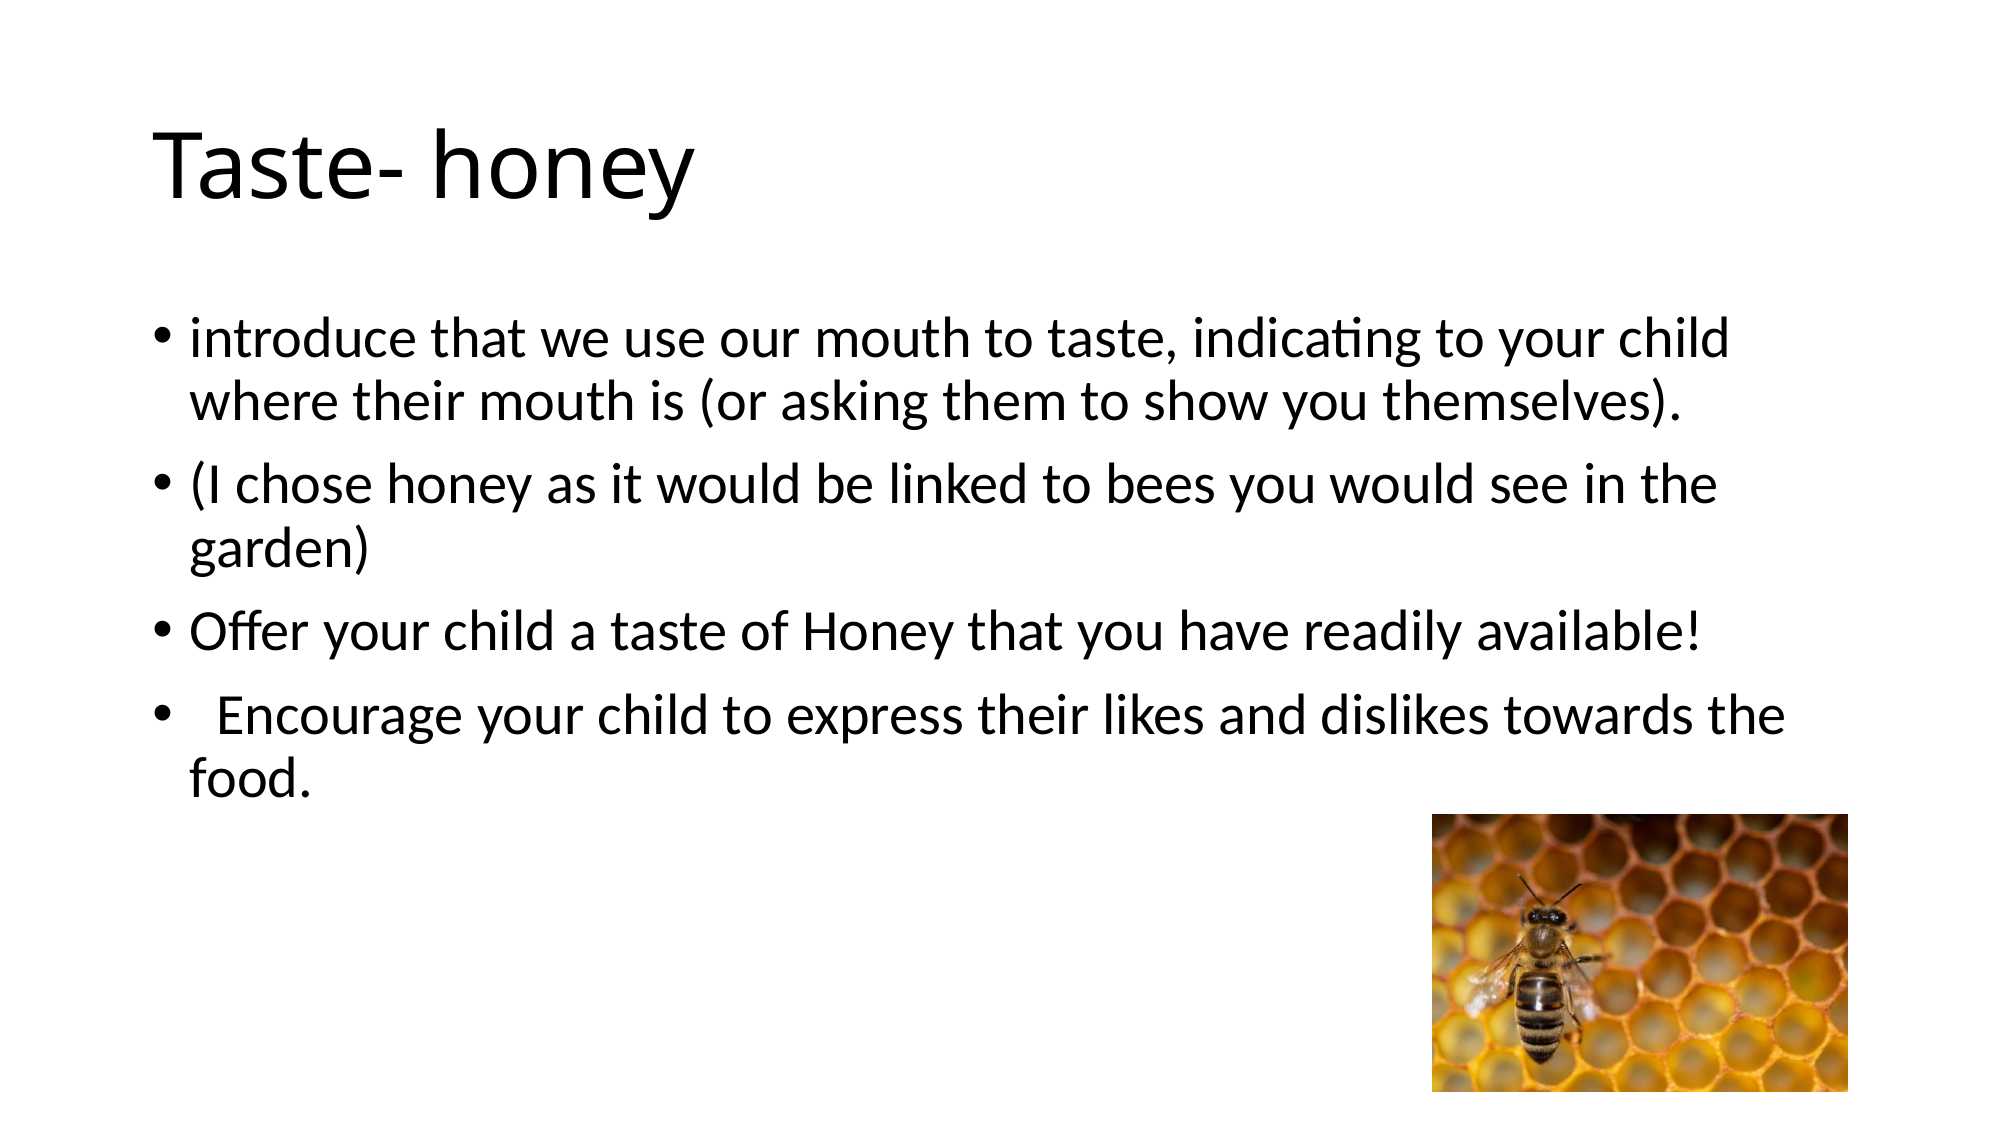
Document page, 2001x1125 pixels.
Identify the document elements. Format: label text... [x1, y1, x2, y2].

picture [1432, 814, 1848, 1092]
list introduce that we use our mouth to taste, indicating to your child where their mouth is (or asking them to show you themselves). (I chose honey as it would be linked to bees you would see in the garden) Offer your child a taste of Honey that you have readily available! Encourage your child to express their likes and dislikes towards the food. [137, 299, 1863, 1014]
title Taste- honey [137, 59, 1863, 278]
